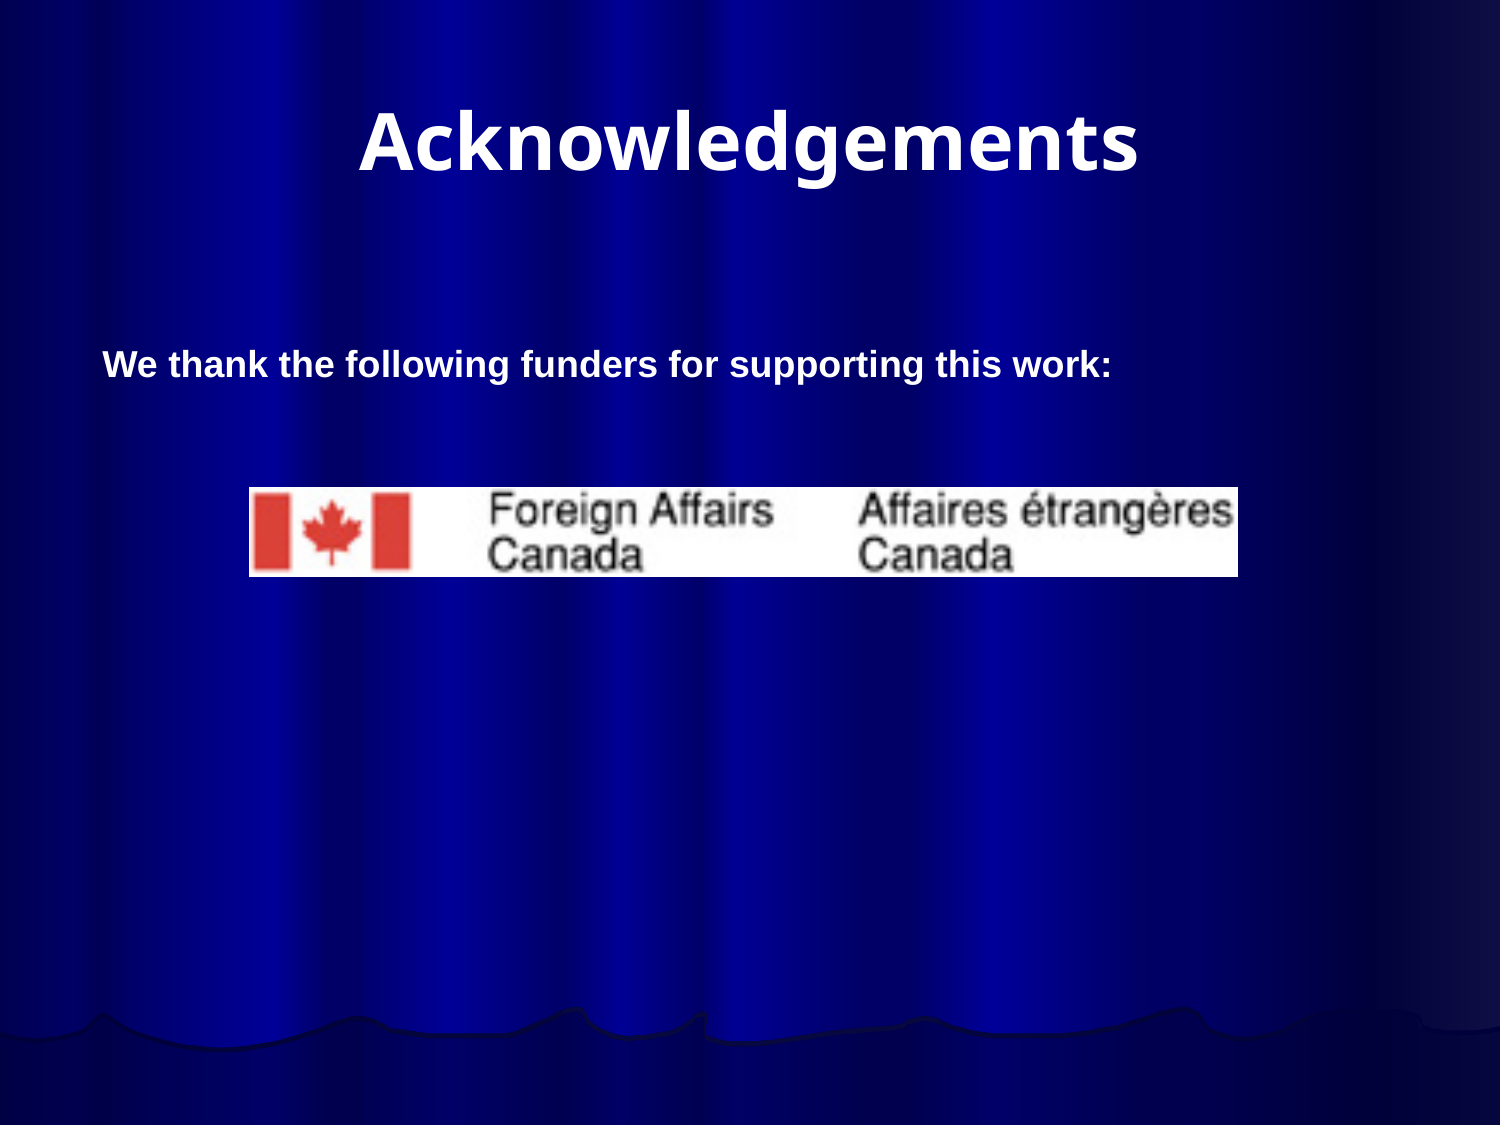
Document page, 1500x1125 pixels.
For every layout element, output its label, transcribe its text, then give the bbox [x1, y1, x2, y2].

picture [249, 487, 1238, 577]
text_box We thank the following funders for supporting this work: [87, 274, 1475, 393]
title Acknowledgements [75, 45, 1425, 233]
